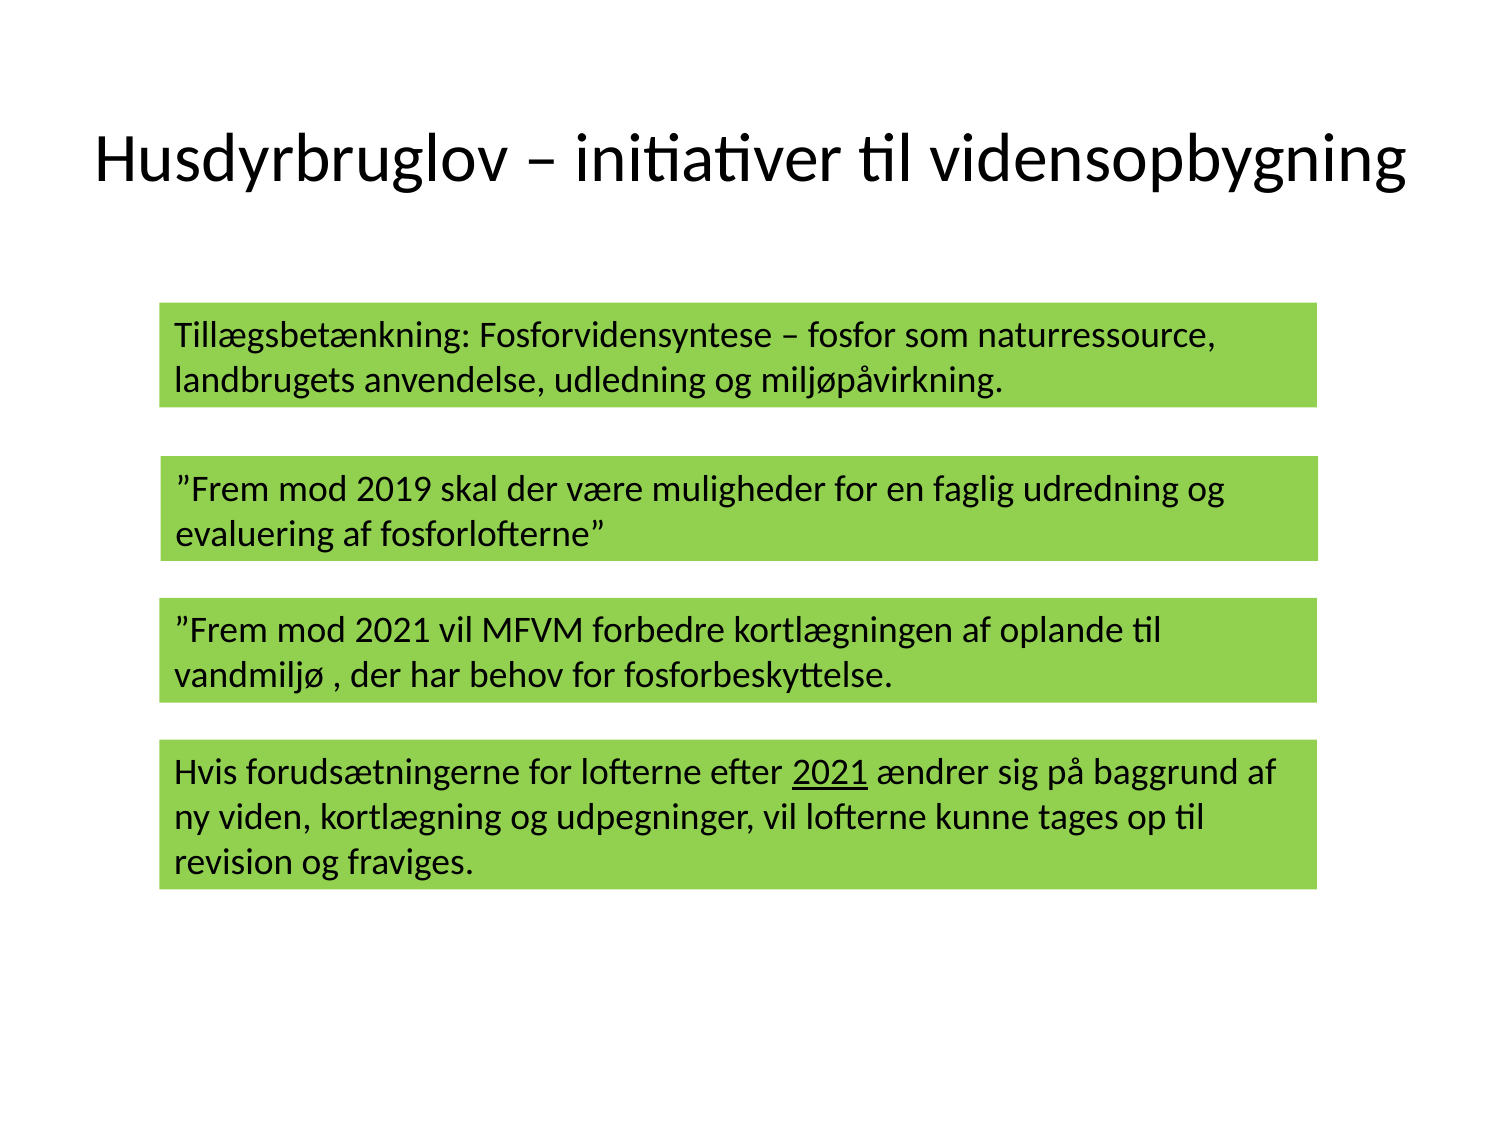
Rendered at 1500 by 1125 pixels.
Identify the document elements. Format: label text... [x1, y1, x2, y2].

text_box ”Frem mod 2021 vil MFVM forbedre kortlægningen af oplande til vandmiljø , der har behov for fosforbeskyttelse. [159, 597, 1317, 703]
text_box Tillægsbetænkning: Fosforvidensyntese – fosfor som naturressource, landbrugets anvendelse, udledning og miljøpåvirkning. [159, 302, 1317, 408]
text_box ”Frem mod 2019 skal der være muligheder for en faglig udredning og evaluering af fosforlofterne” [160, 456, 1319, 561]
text_box Hvis forudsætningerne for lofterne efter 2021 ændrer sig på baggrund af ny viden, kortlægning og udpegninger, vil lofterne kunne tages op til revision og fraviges. [159, 739, 1317, 890]
title Husdyrbruglov – initiativer til vidensopbygning [76, 101, 1427, 290]
